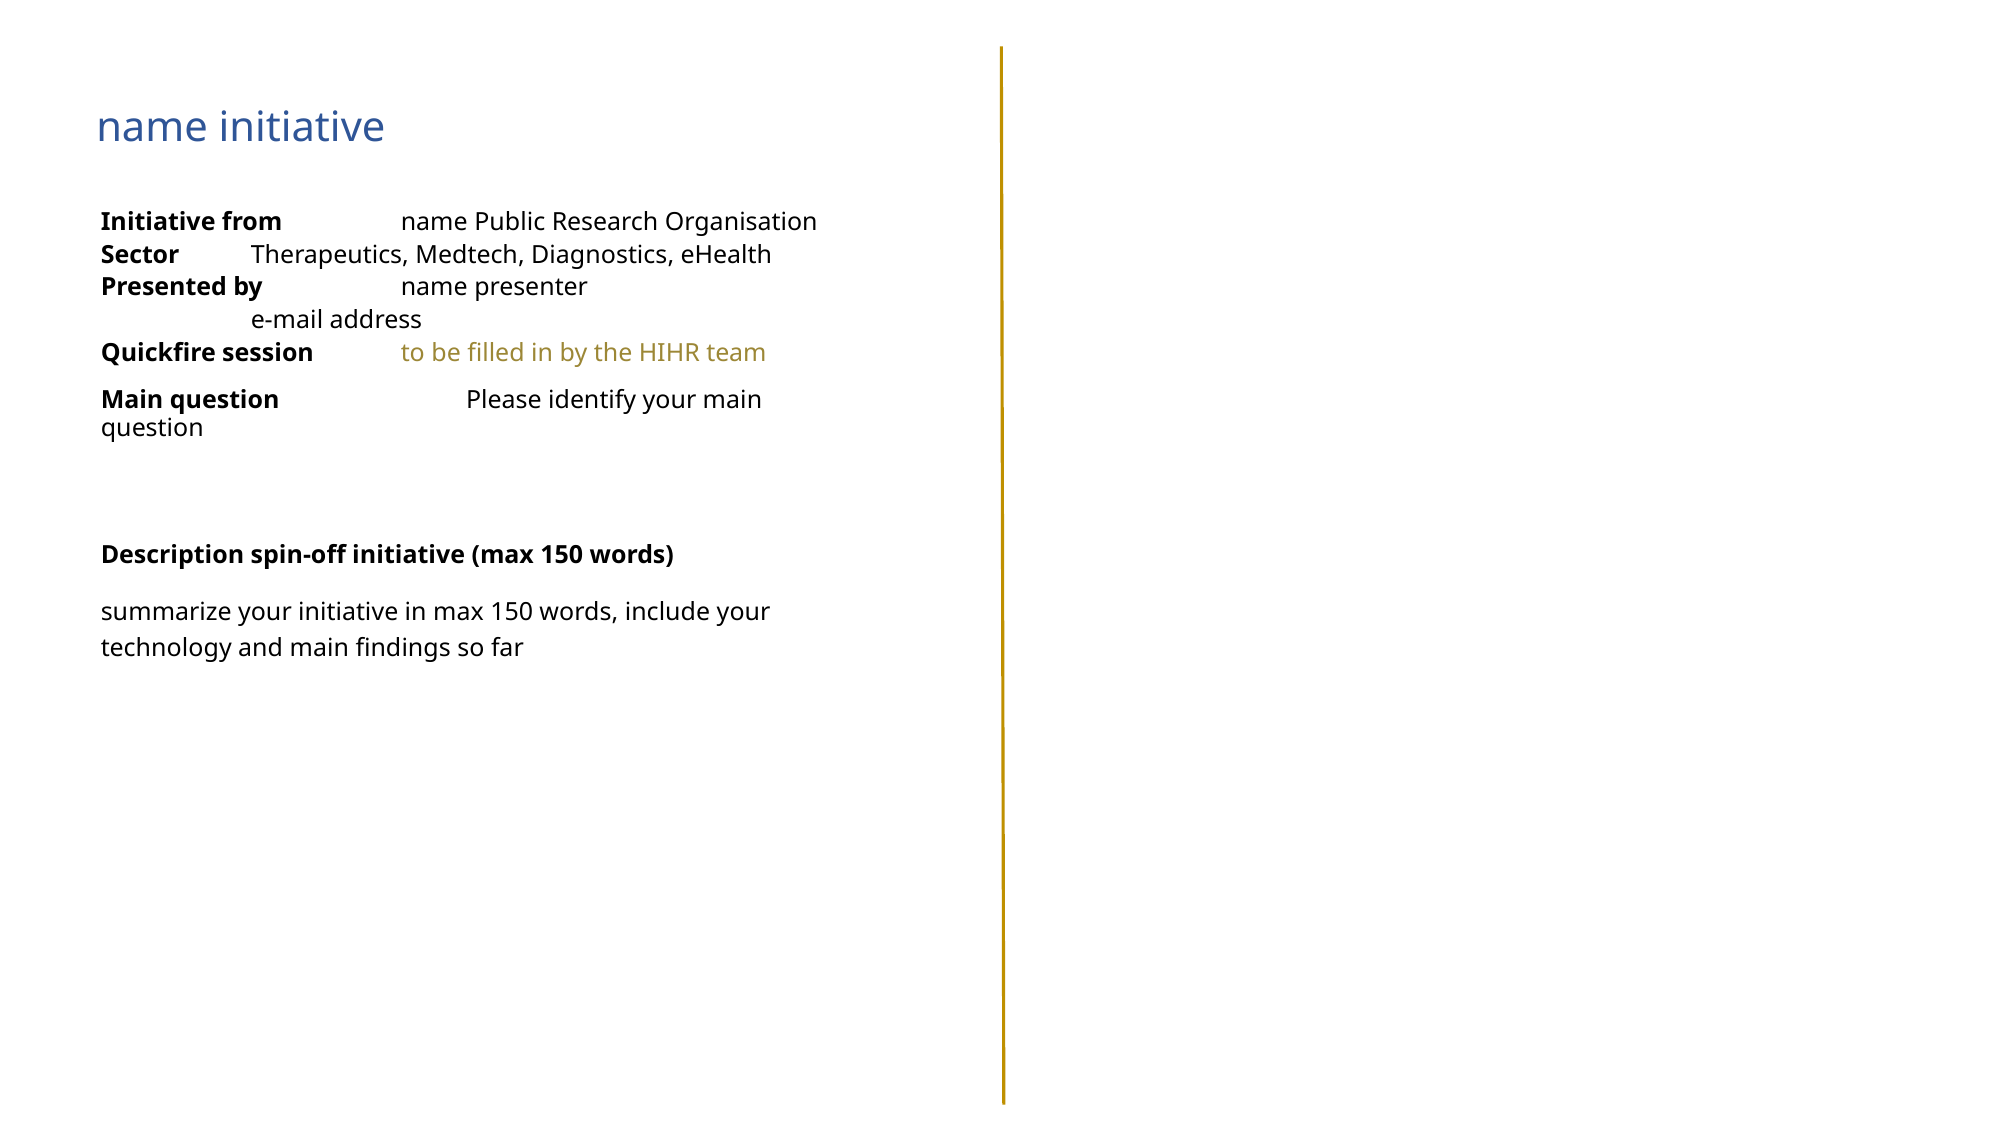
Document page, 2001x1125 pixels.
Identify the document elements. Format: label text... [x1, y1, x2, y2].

title name initiative [81, 60, 868, 195]
text_box Initiative from name Public Research Organisation Sector Therapeutics, Medtech, Diagnostics, eHealth Presented by name presenter e-mail address Quickfire session to be filled in by the HIHR team Main question Please identify your main question [85, 194, 884, 524]
list Description spin-off initiative (max 150 words) summarize your initiative in max 150 words, include your technology and main findings so far [85, 534, 919, 1016]
